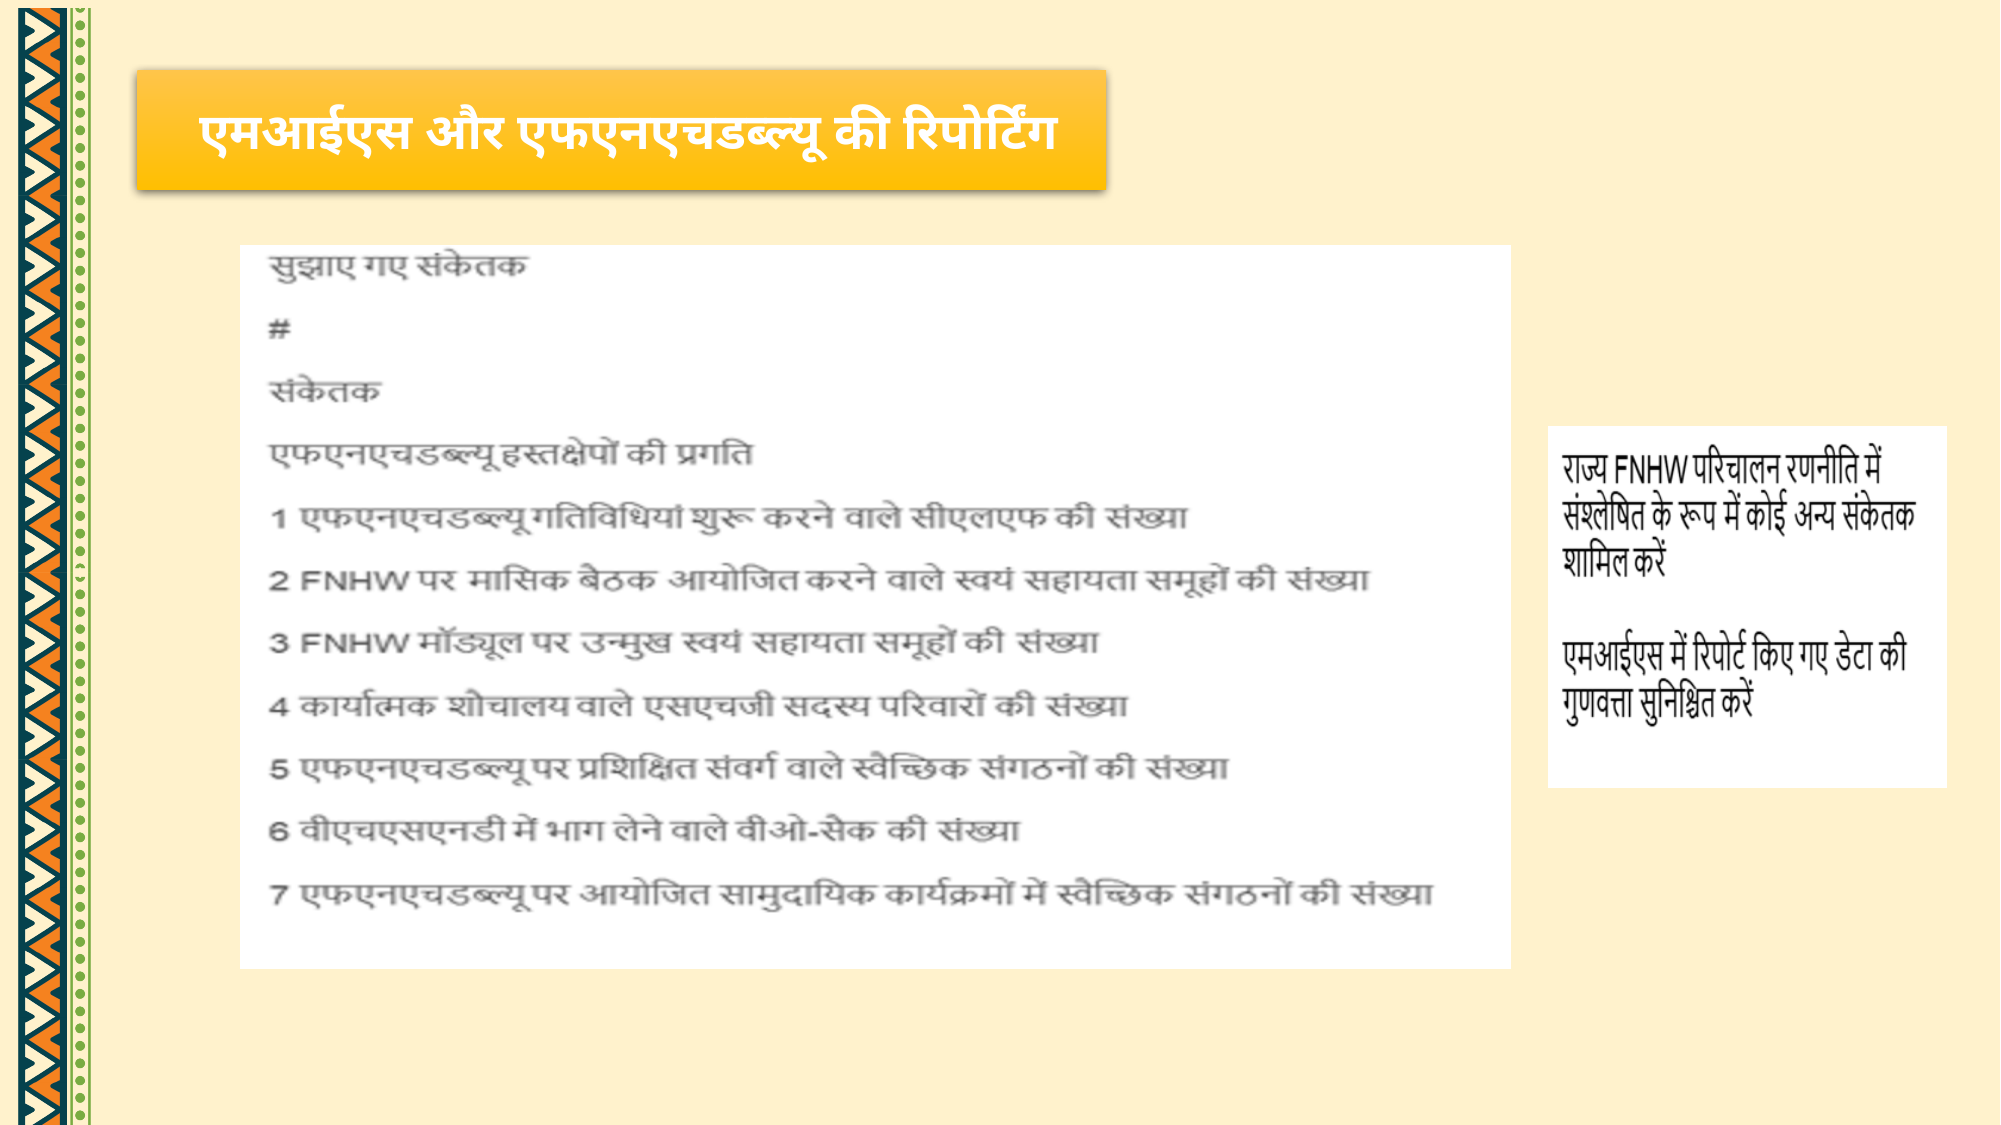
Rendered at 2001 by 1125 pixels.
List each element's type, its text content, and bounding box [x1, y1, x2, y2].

picture [240, 245, 1511, 969]
picture [1548, 426, 1947, 788]
text_box एमआईएस और एफएनएचडब्ल्यू की रिपोर्टिंग [137, 70, 1107, 190]
picture [4, 0, 104, 1125]
